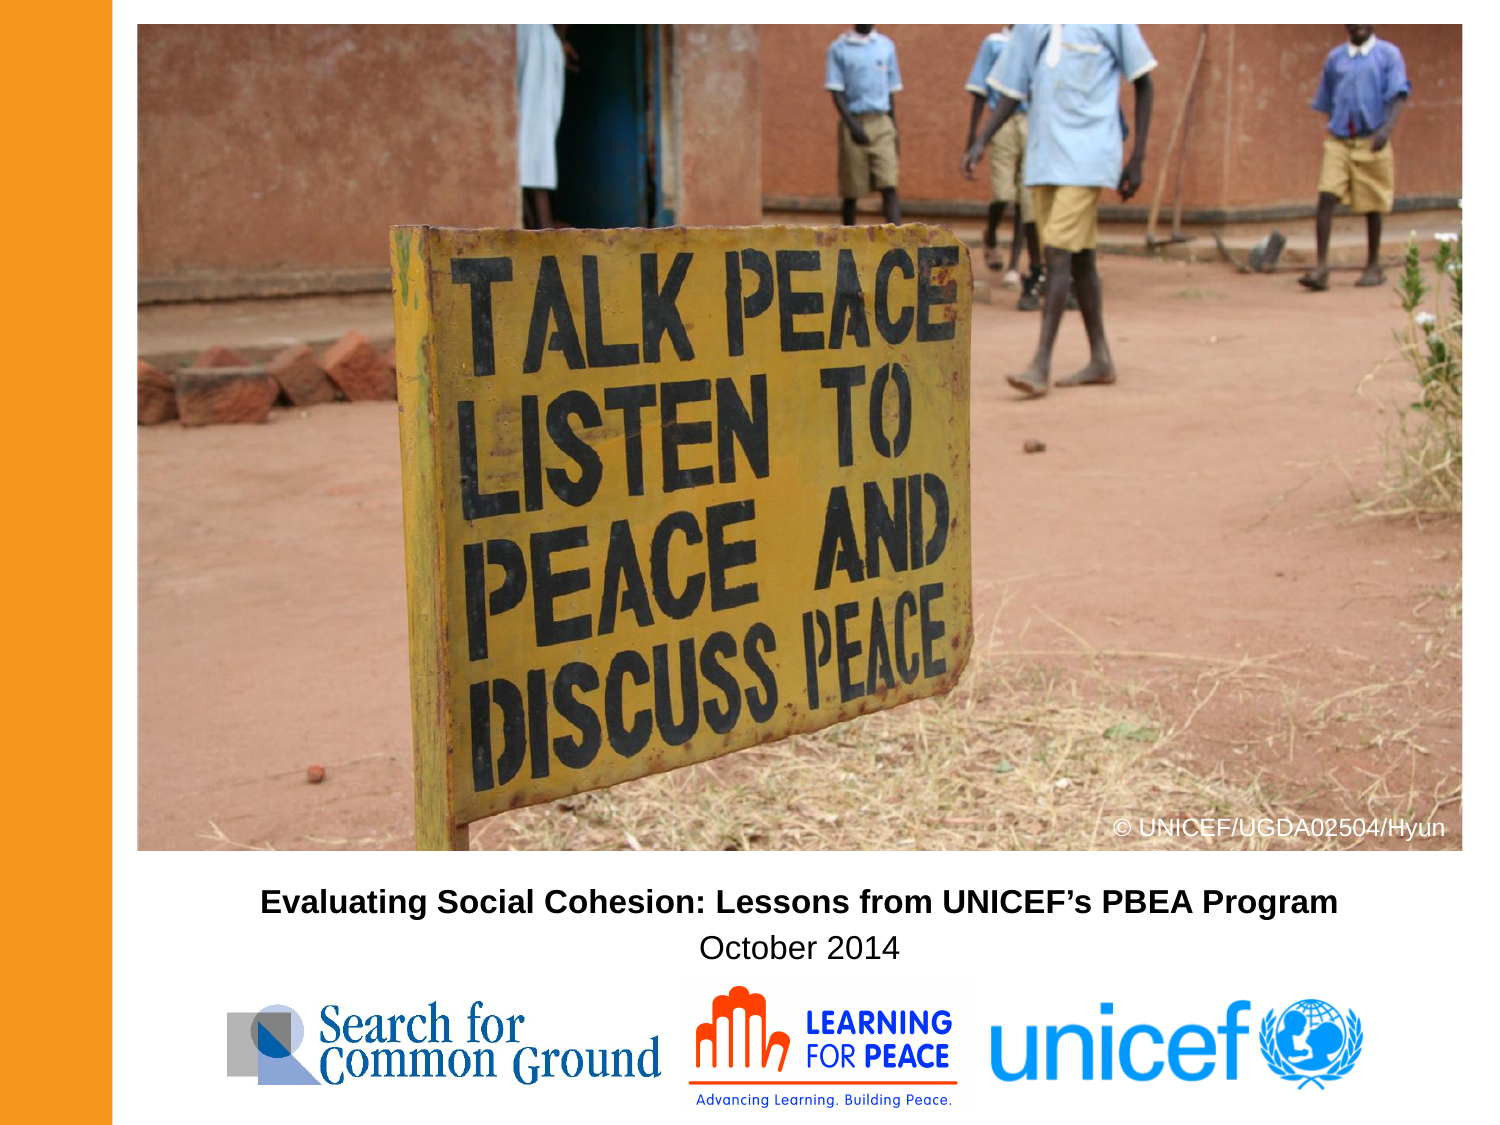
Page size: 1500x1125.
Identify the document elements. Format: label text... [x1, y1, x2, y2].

picture [137, 24, 1463, 852]
subtitle Evaluating Social Cohesion: Lessons from UNICEF’s PBEA Program October 2014 [137, 872, 1463, 975]
picture [991, 999, 1363, 1091]
picture [203, 977, 976, 1113]
